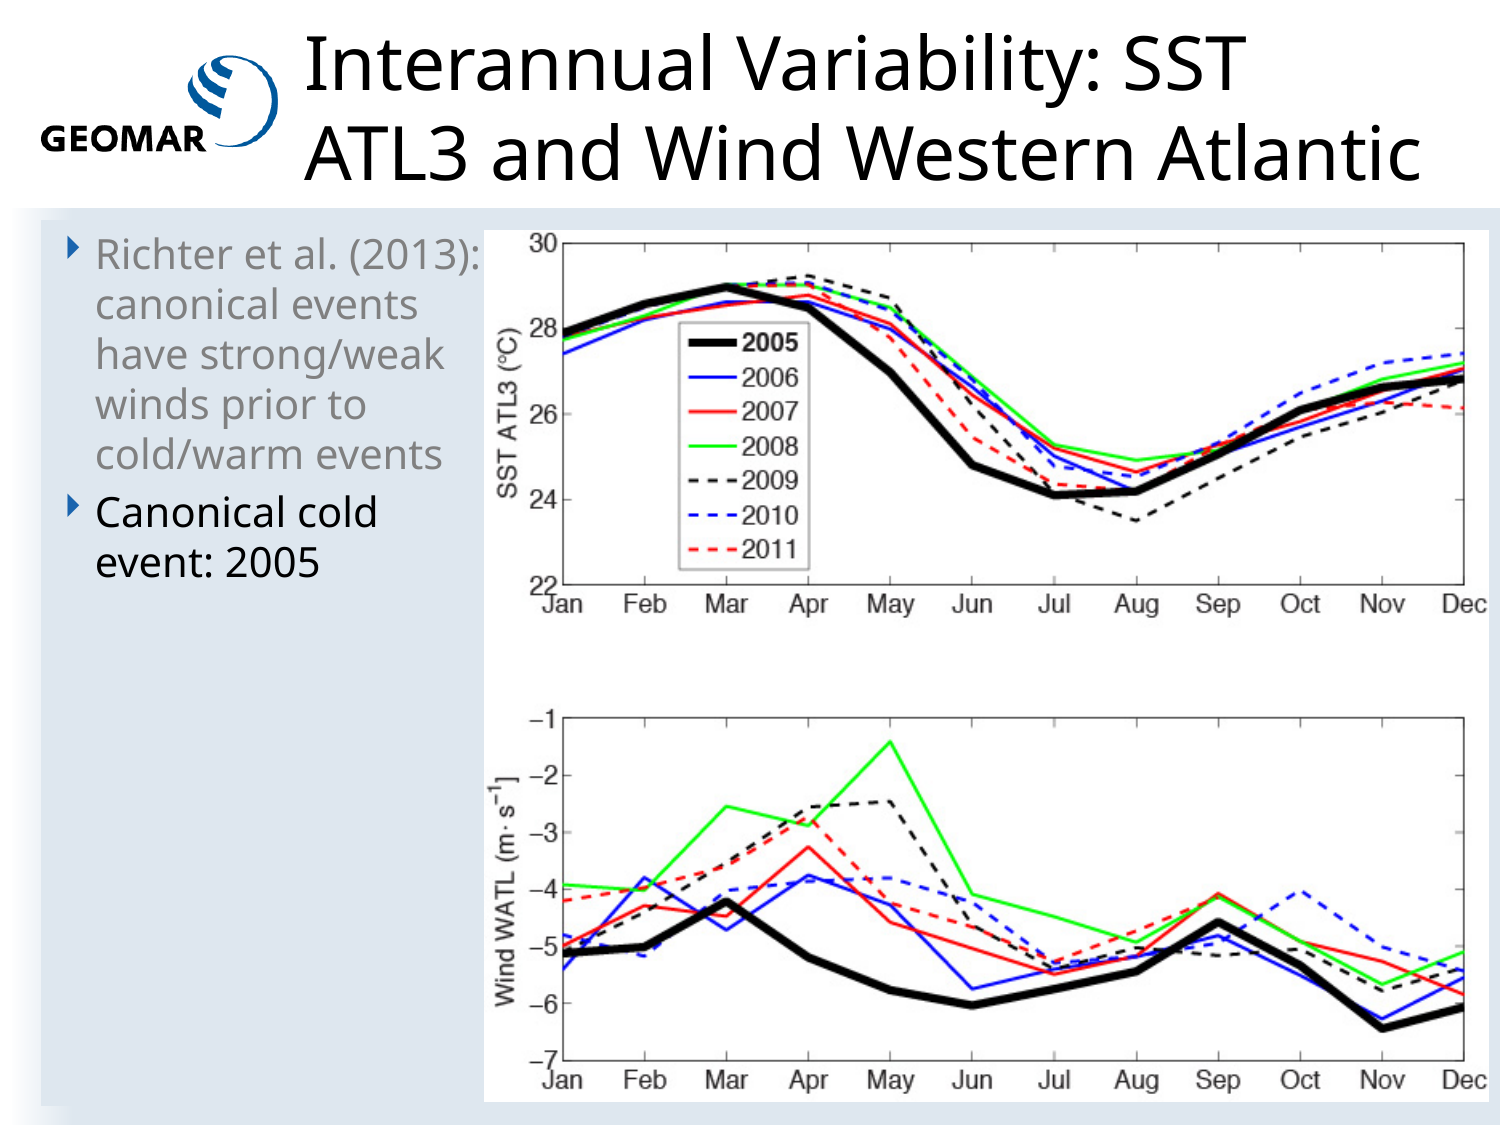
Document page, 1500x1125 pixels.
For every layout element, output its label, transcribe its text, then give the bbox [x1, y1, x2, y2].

picture [41, 55, 278, 152]
picture [483, 229, 1489, 1102]
title Interannual Variability: SST ATL3 and Wind Western Atlantic [289, 3, 1447, 208]
list Richter et al. (2013): canonical events have strong/weak winds prior to cold/warm events Canonical cold event: 2005 [41, 220, 502, 1106]
